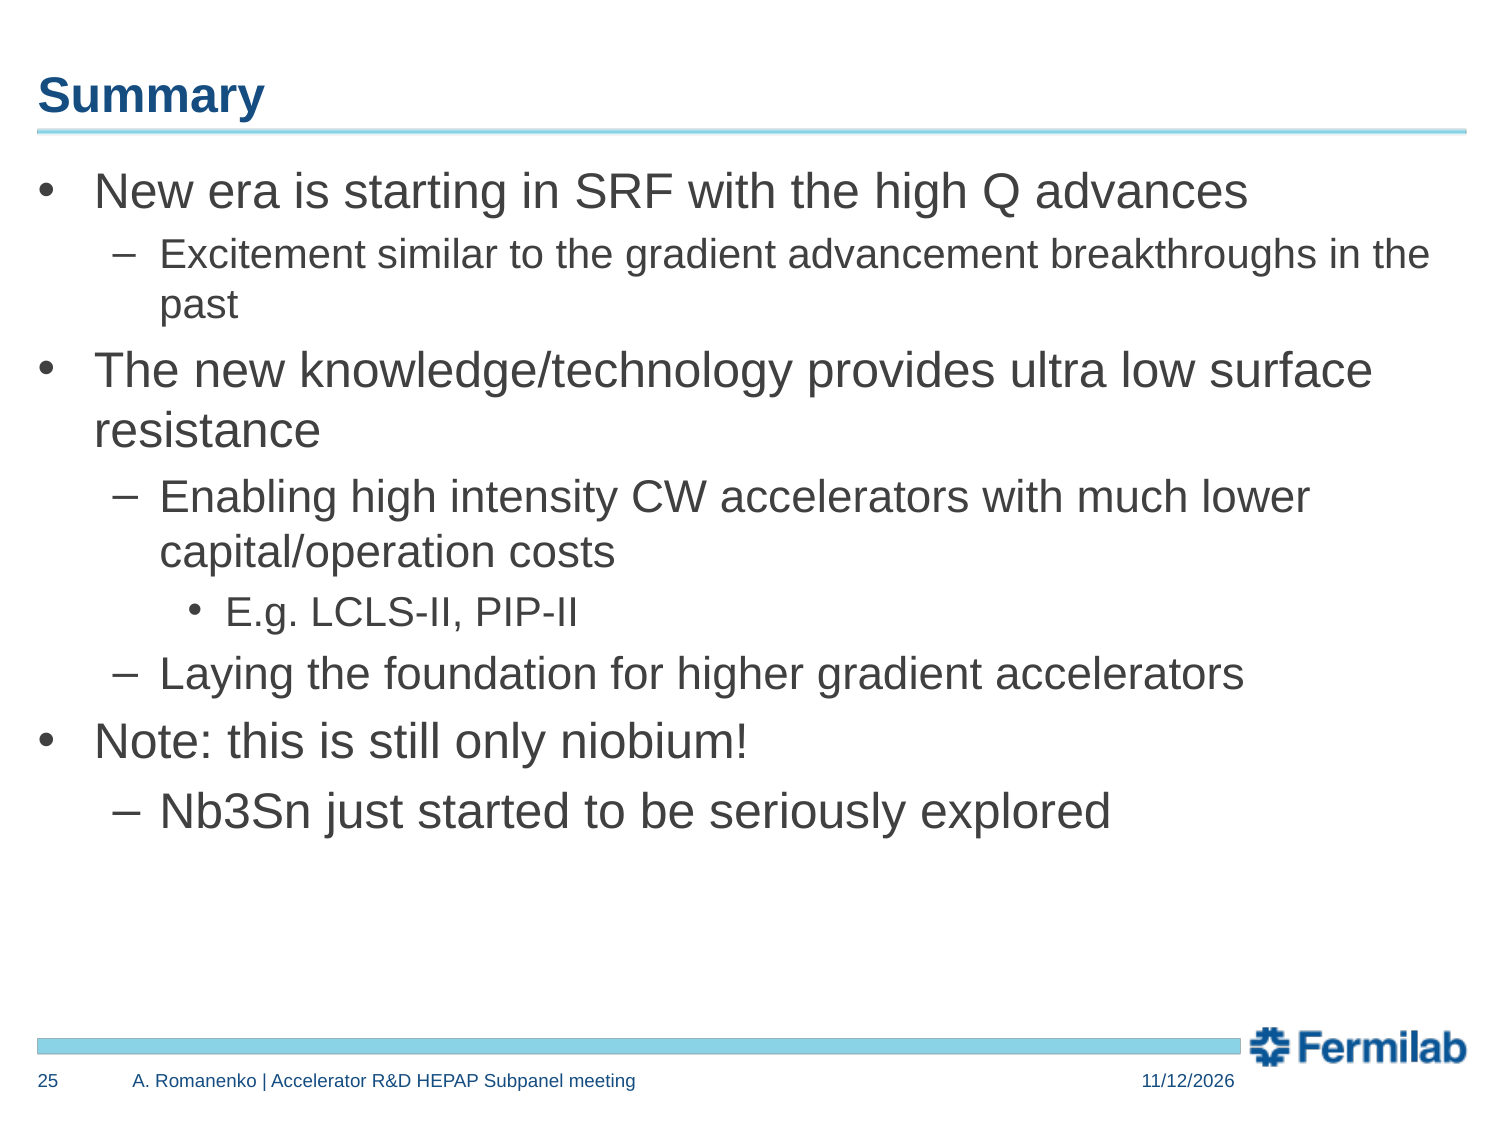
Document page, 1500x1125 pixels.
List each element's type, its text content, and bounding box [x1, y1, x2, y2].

title Summary [37, 17, 1463, 123]
slide_number 25 [37, 1068, 111, 1109]
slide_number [1058, 1068, 1235, 1109]
footer A. Romanenko | Accelerator R&D HEPAP Subpanel meeting [132, 1068, 1014, 1109]
list New era is starting in SRF with the high Q advances Excitement similar to the gradient advancement breakthroughs in the past The new knowledge/technology provides ultra low surface resistance Enabling high intensity CW accelerators with much lower capital/operation costs E.g. LCLS-II, PIP-II Laying the foundation for higher gradient accelerators Note: this is still only niobium! Nb3Sn just started to be seriously explored [37, 158, 1461, 978]
